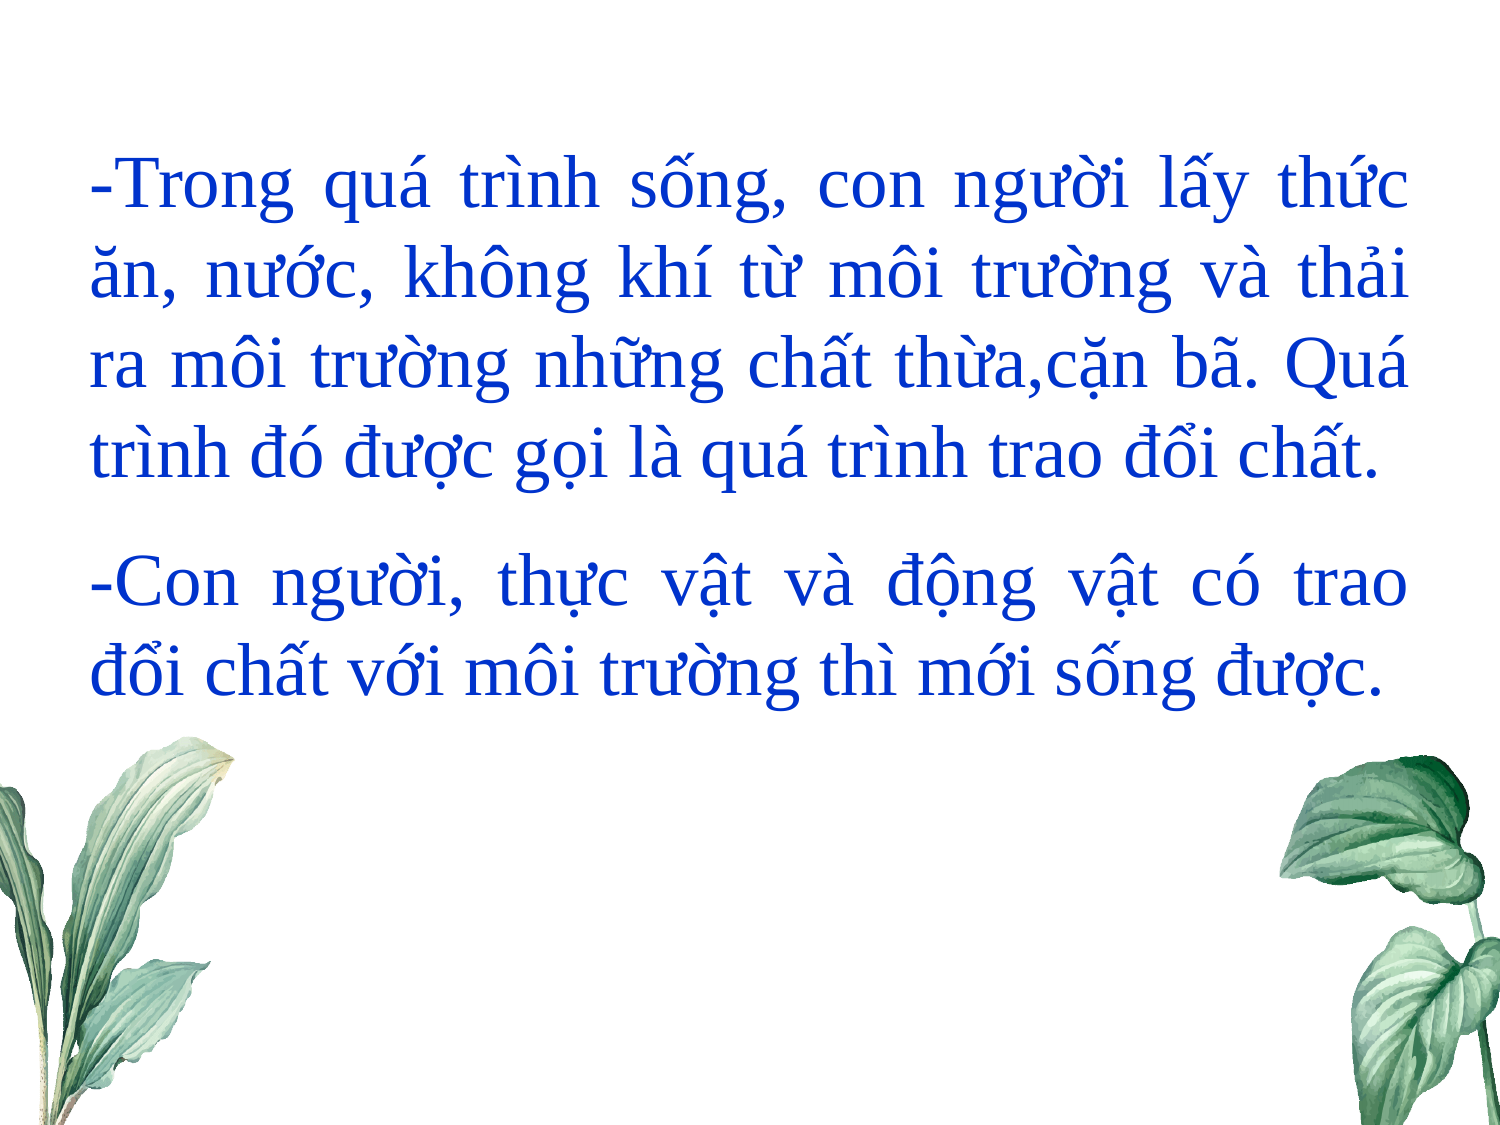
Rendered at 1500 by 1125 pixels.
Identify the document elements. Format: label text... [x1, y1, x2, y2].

picture [1279, 755, 1500, 1125]
picture [0, 722, 235, 1125]
text_box -Trong quá trình sống, con người lấy thức ăn, nước, không khí từ môi trường và thải ra môi trường những chất thừa,cặn bã. Quá trình đó được gọi là quá trình trao đổi chất. -Con người, thực vật và động vật có trao đổi chất với môi trường thì mới sống được. [74, 125, 1425, 718]
